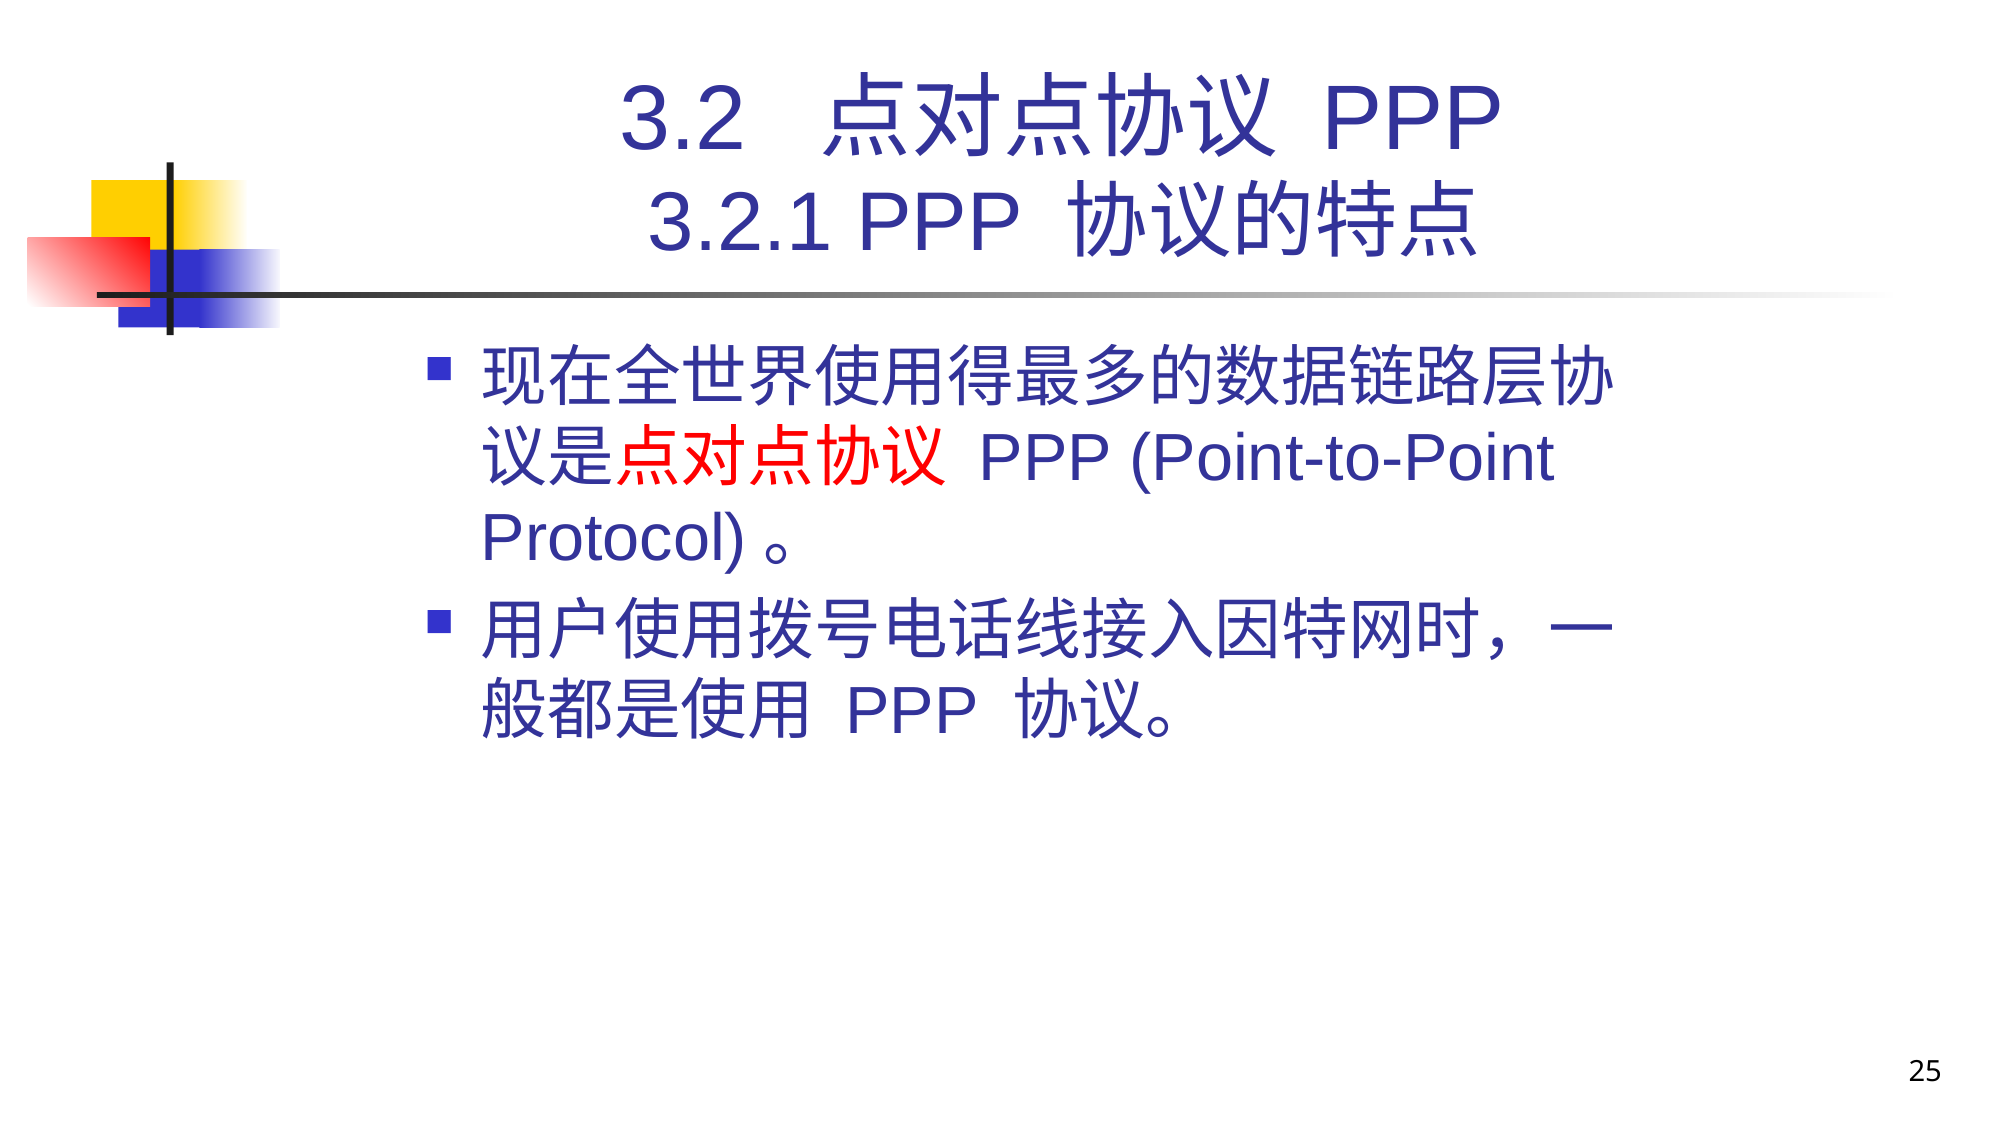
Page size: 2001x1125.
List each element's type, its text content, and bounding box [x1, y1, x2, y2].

slide_number 25 [1540, 1023, 1958, 1100]
title 3.2 点对点协议 PPP 3.2.1 PPP 协议的特点 [397, 34, 1751, 276]
list 现在全世界使用得最多的数据链路层协议是点对点协议 PPP (Point-to-Point Protocol)。 用户使用拨号电话线接入因特网时，一般都是使用 PPP 协议。 [409, 326, 1685, 1071]
